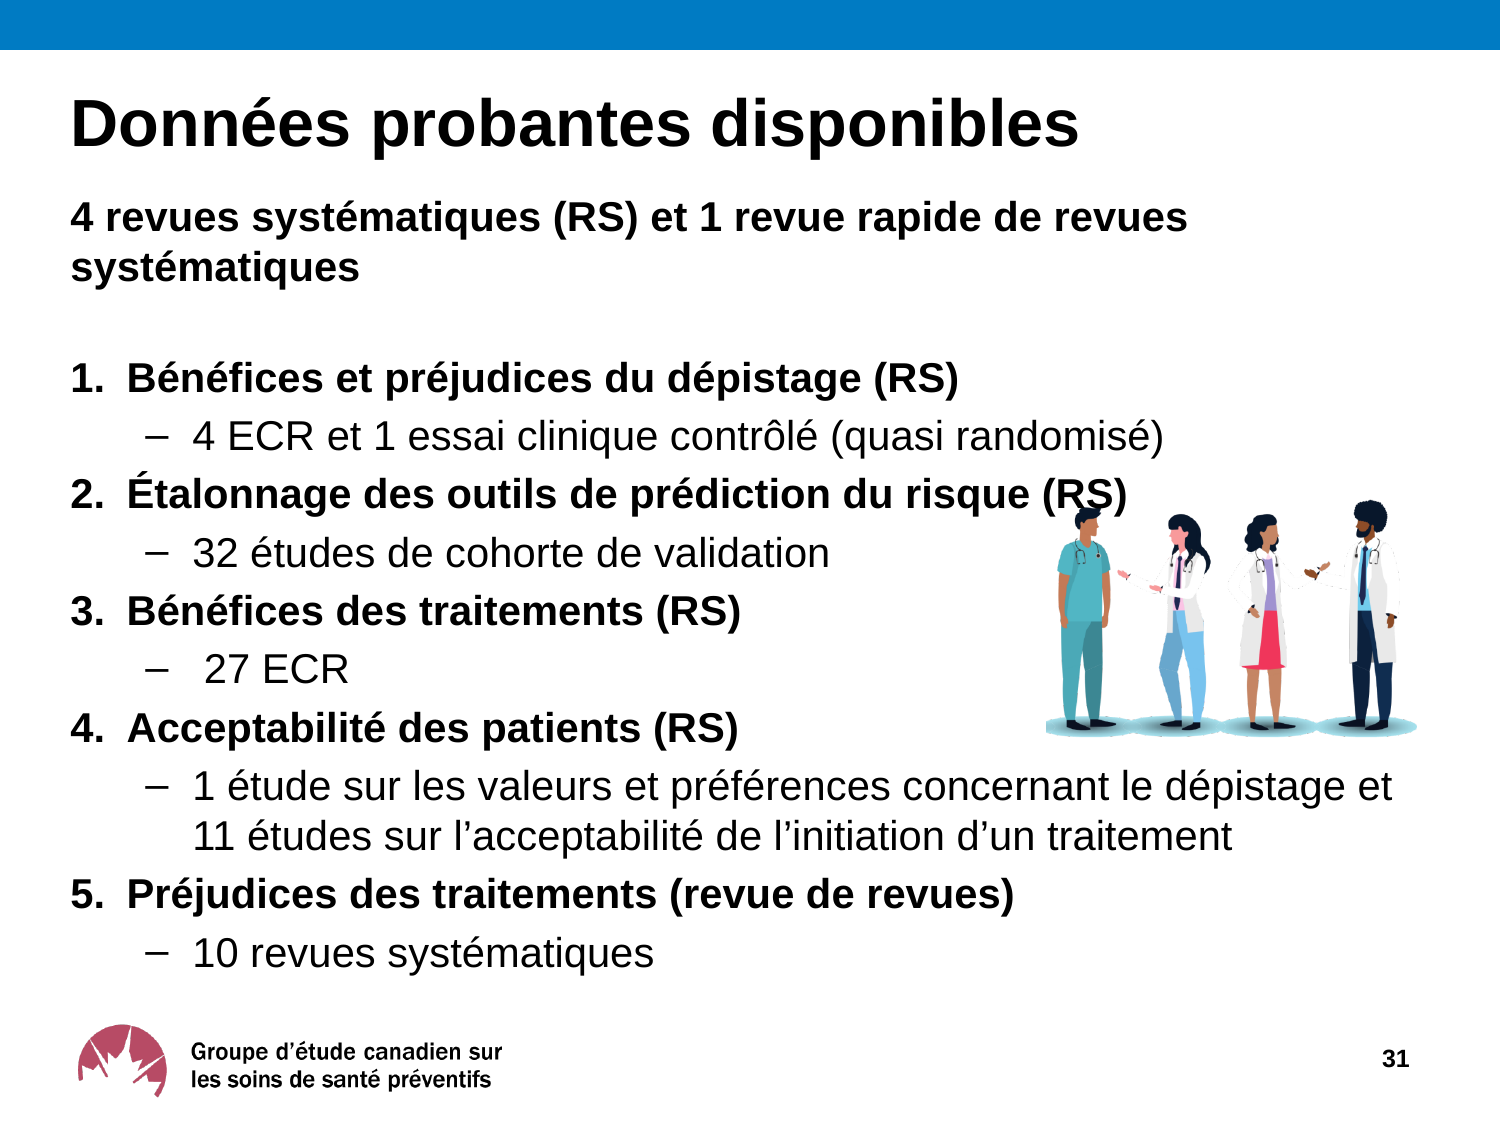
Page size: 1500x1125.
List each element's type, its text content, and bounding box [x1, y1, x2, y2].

picture [1046, 484, 1426, 749]
picture [75, 1023, 504, 1098]
title Données probantes disponibles [55, 56, 1406, 182]
slide_number 31 [1074, 1027, 1425, 1088]
list 4 revues systématiques (RS) et 1 revue rapide de revues systématiques Bénéfices et préjudices du dépistage (RS) 4 ECR et 1 essai clinique contrôlé (quasi randomisé) Étalonnage des outils de prédiction du risque (RS) 32 études de cohorte de validation Bénéfices des traitements (RS) 27 ECR Acceptabilité des patients (RS) 1 étude sur les valeurs et préférences concernant le dépistage et 11 études sur l’acceptabilité de l’initiation d’un traitement Préjudices des traitements (revue de revues) 10 revues systématiques [55, 182, 1445, 918]
